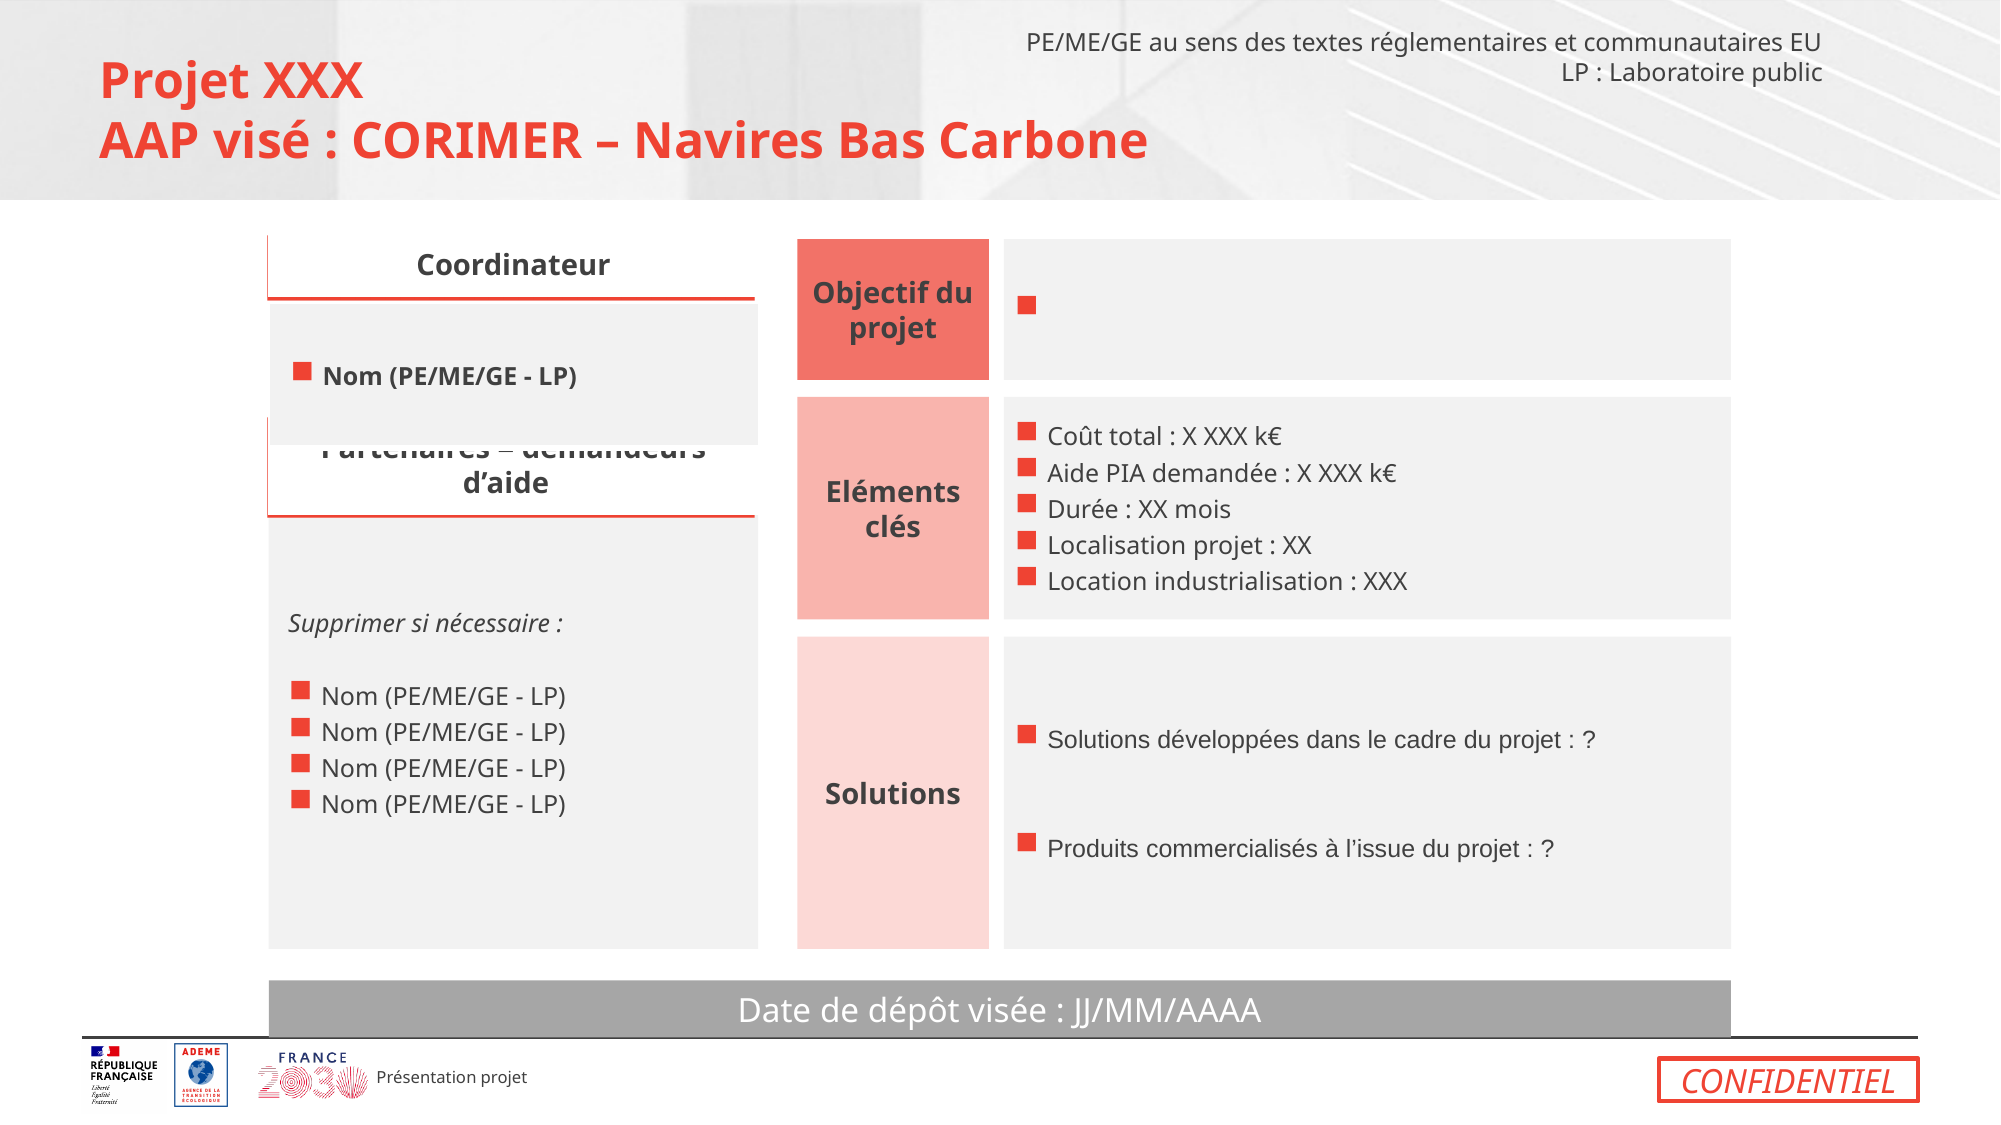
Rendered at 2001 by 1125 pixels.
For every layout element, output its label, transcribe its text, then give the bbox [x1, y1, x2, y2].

text_box [1003, 239, 1731, 380]
text_box Coût total : X XXX k€ Aide PIA demandée : X XXX k€ Durée : XX mois Localisation projet : XX Location industrialisation : XXX [1003, 396, 1731, 620]
text_box Supprimer si nécessaire : Nom (PE/ME/GE - LP) Nom (PE/ME/GE - LP) Nom (PE/ME/GE - LP) Nom (PE/ME/GE - LP) [267, 512, 760, 951]
text_box Eléments clés [797, 396, 989, 620]
text_box Objectif du projet [797, 239, 989, 380]
table_header Nom (PE/ME/GE - LP) [270, 304, 758, 445]
text_box Partenaires = demandeurs d’aide [268, 413, 759, 514]
picture [252, 1044, 371, 1105]
text_box Solutions [797, 636, 989, 949]
text_box Solutions développées dans le cadre du projet : ? Produits commercialisés à l’issue du projet : ? [1003, 636, 1732, 949]
picture [81, 1037, 235, 1114]
text_box Coordinateur [268, 231, 759, 297]
title Projet XXX AAP visé : CORIMER – Navires Bas Carbone [99, 45, 1900, 172]
text_box Date de dépôt visée : JJ/MM/AAAA [267, 978, 1733, 1040]
text_box PE/ME/GE au sens des textes réglementaires et communautaires EU LP : Laboratoire public [1011, 19, 1838, 94]
text_box CONFIDENTIEL [1657, 1056, 1920, 1103]
